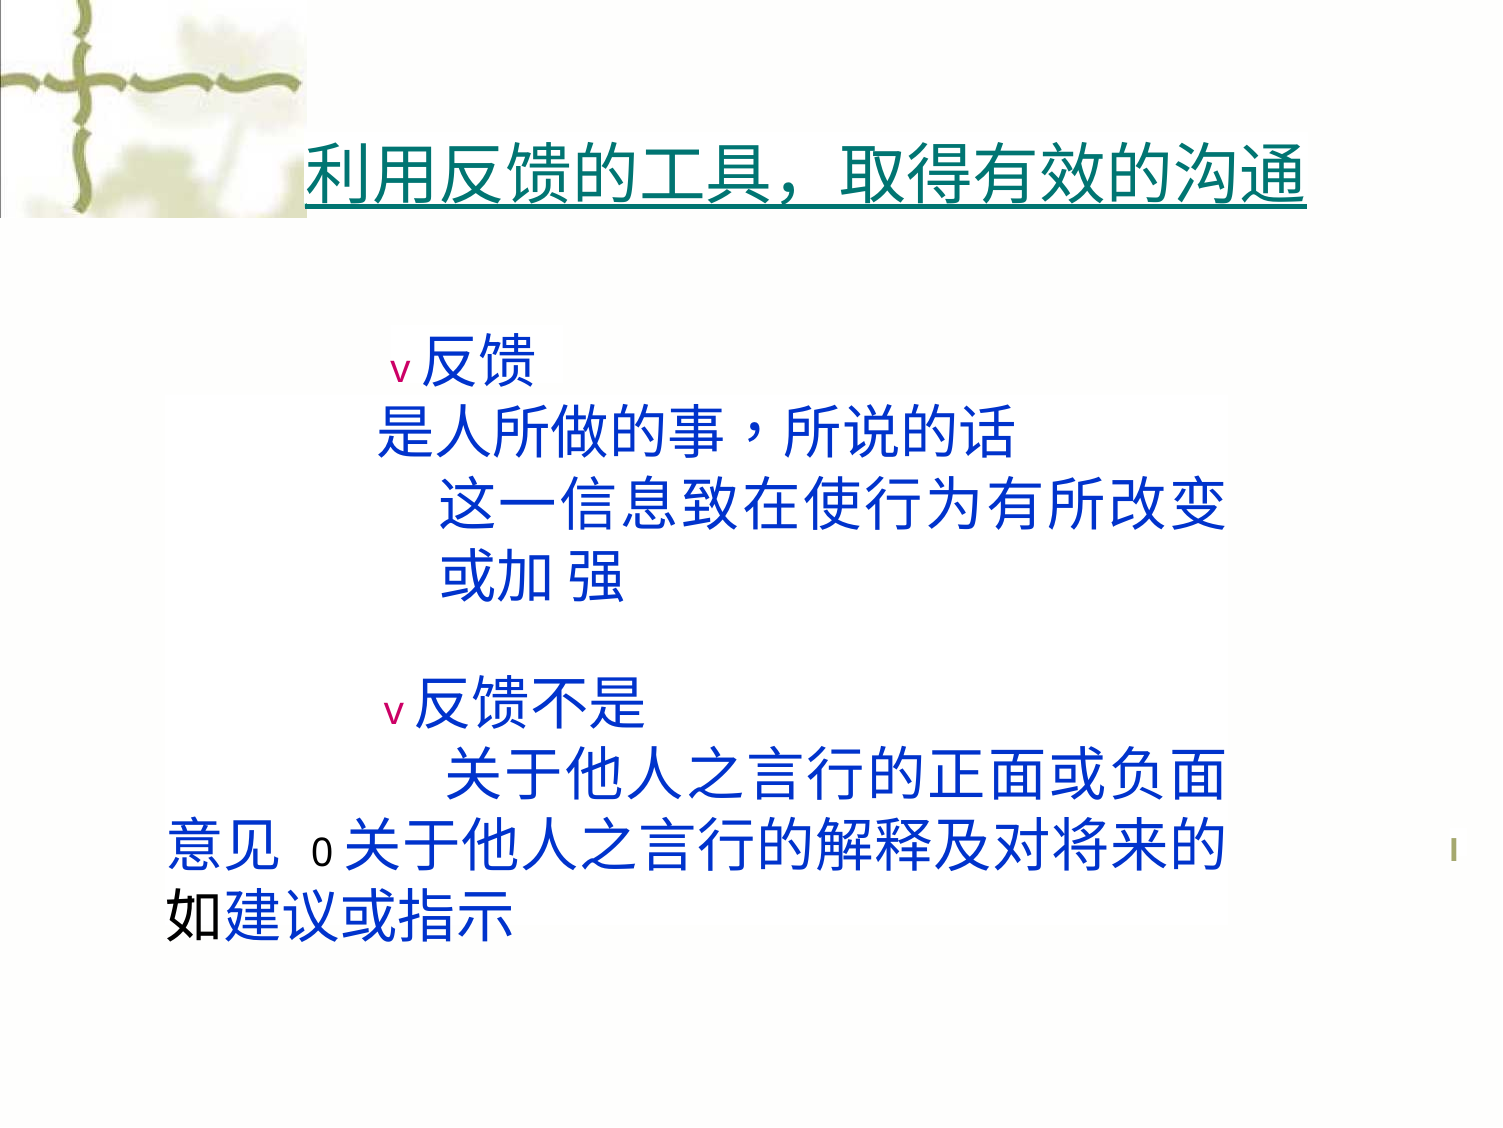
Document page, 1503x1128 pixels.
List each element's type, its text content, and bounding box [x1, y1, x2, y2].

text_box I [1449, 827, 1467, 856]
text_box v反馈 [390, 324, 563, 384]
text_box 是人所做的事，所说的话 这一信息致在使行为有所改变或加 强 v反馈不是 关于他人之言行的正面或负面意见 0关于他人之言行的解释及对将来的 如建议或指示 [164, 394, 1229, 925]
picture [0, 0, 308, 218]
text_box 利用反馈的工具，取得有效的沟通 [312, 131, 1308, 204]
